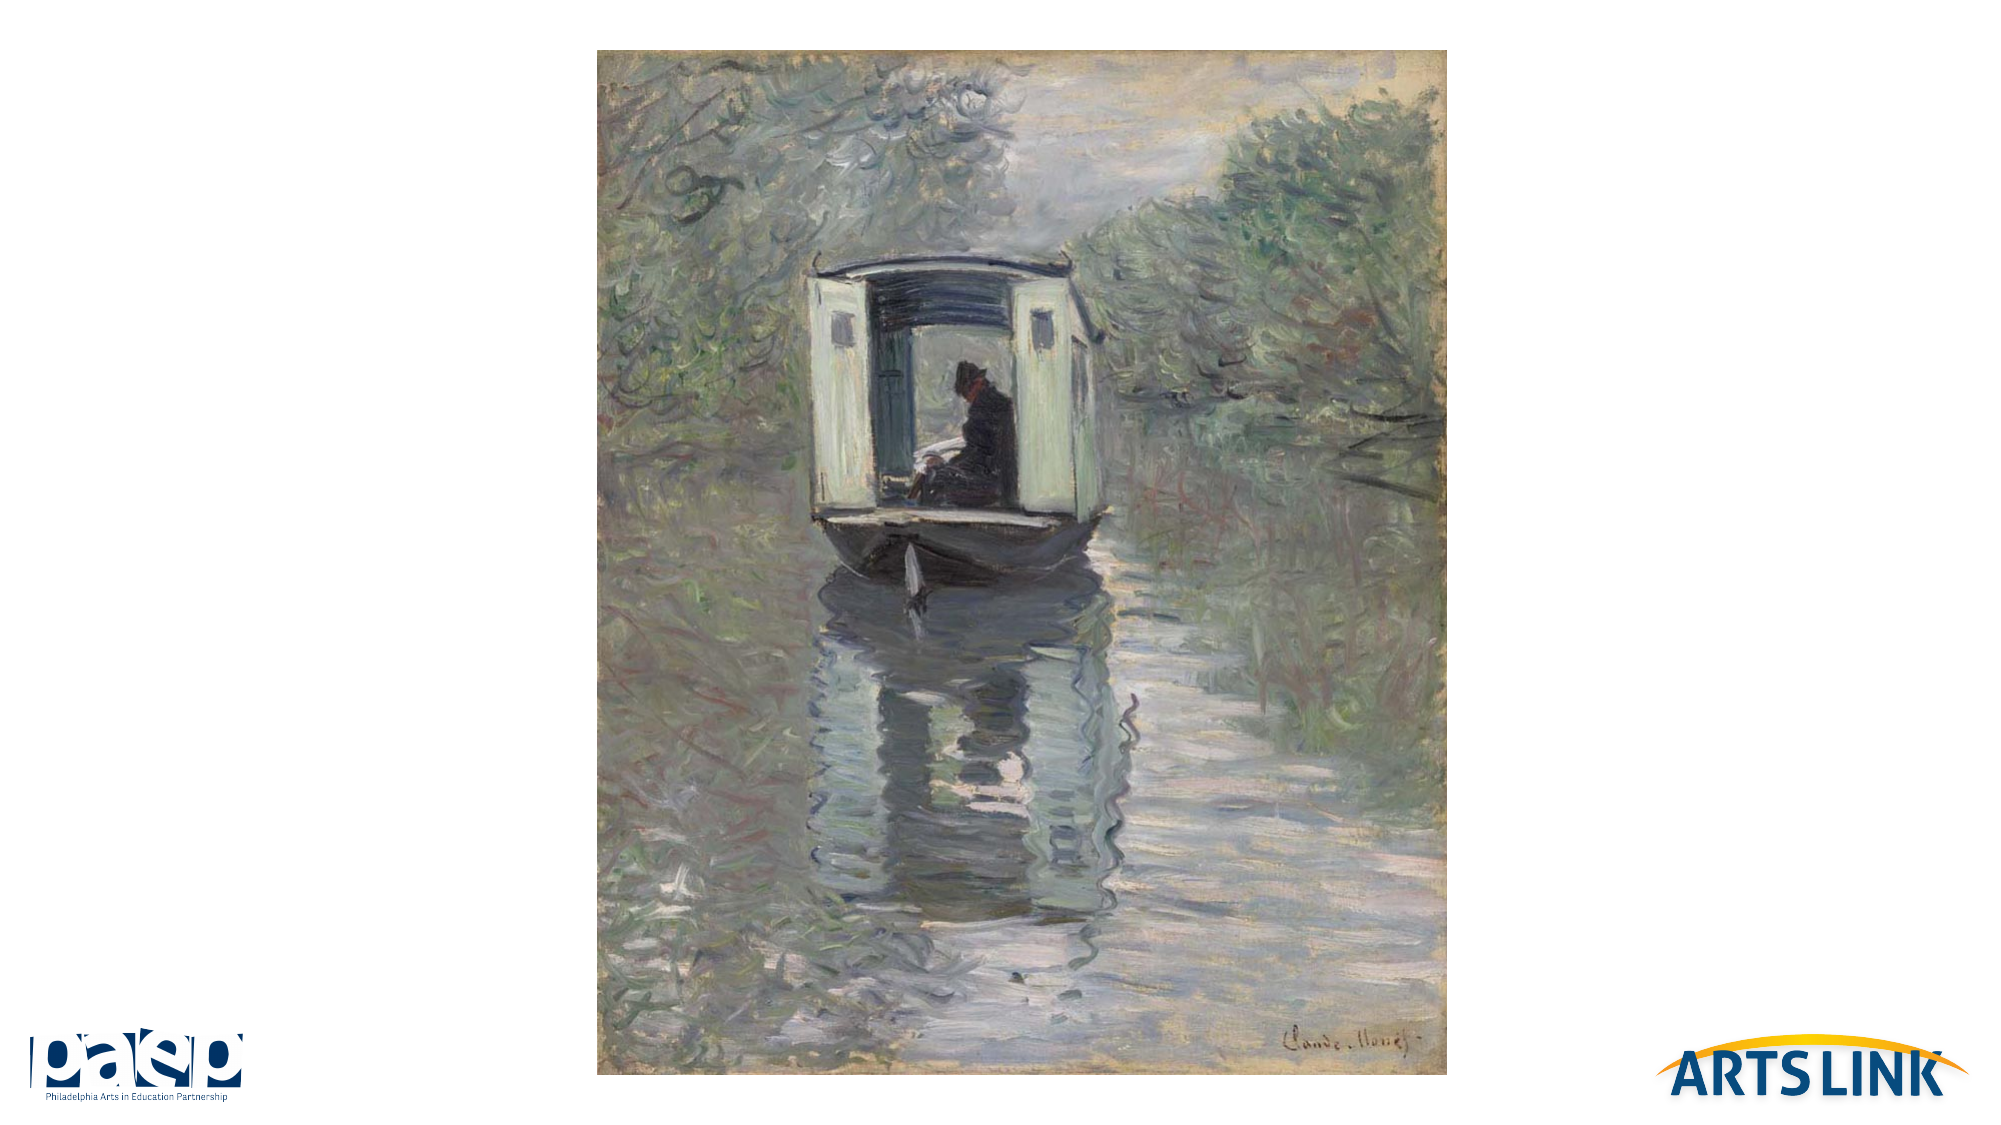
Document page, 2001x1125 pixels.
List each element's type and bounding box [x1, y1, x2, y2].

picture [1655, 1034, 1970, 1096]
picture [30, 1028, 243, 1102]
picture [596, 50, 1447, 1075]
